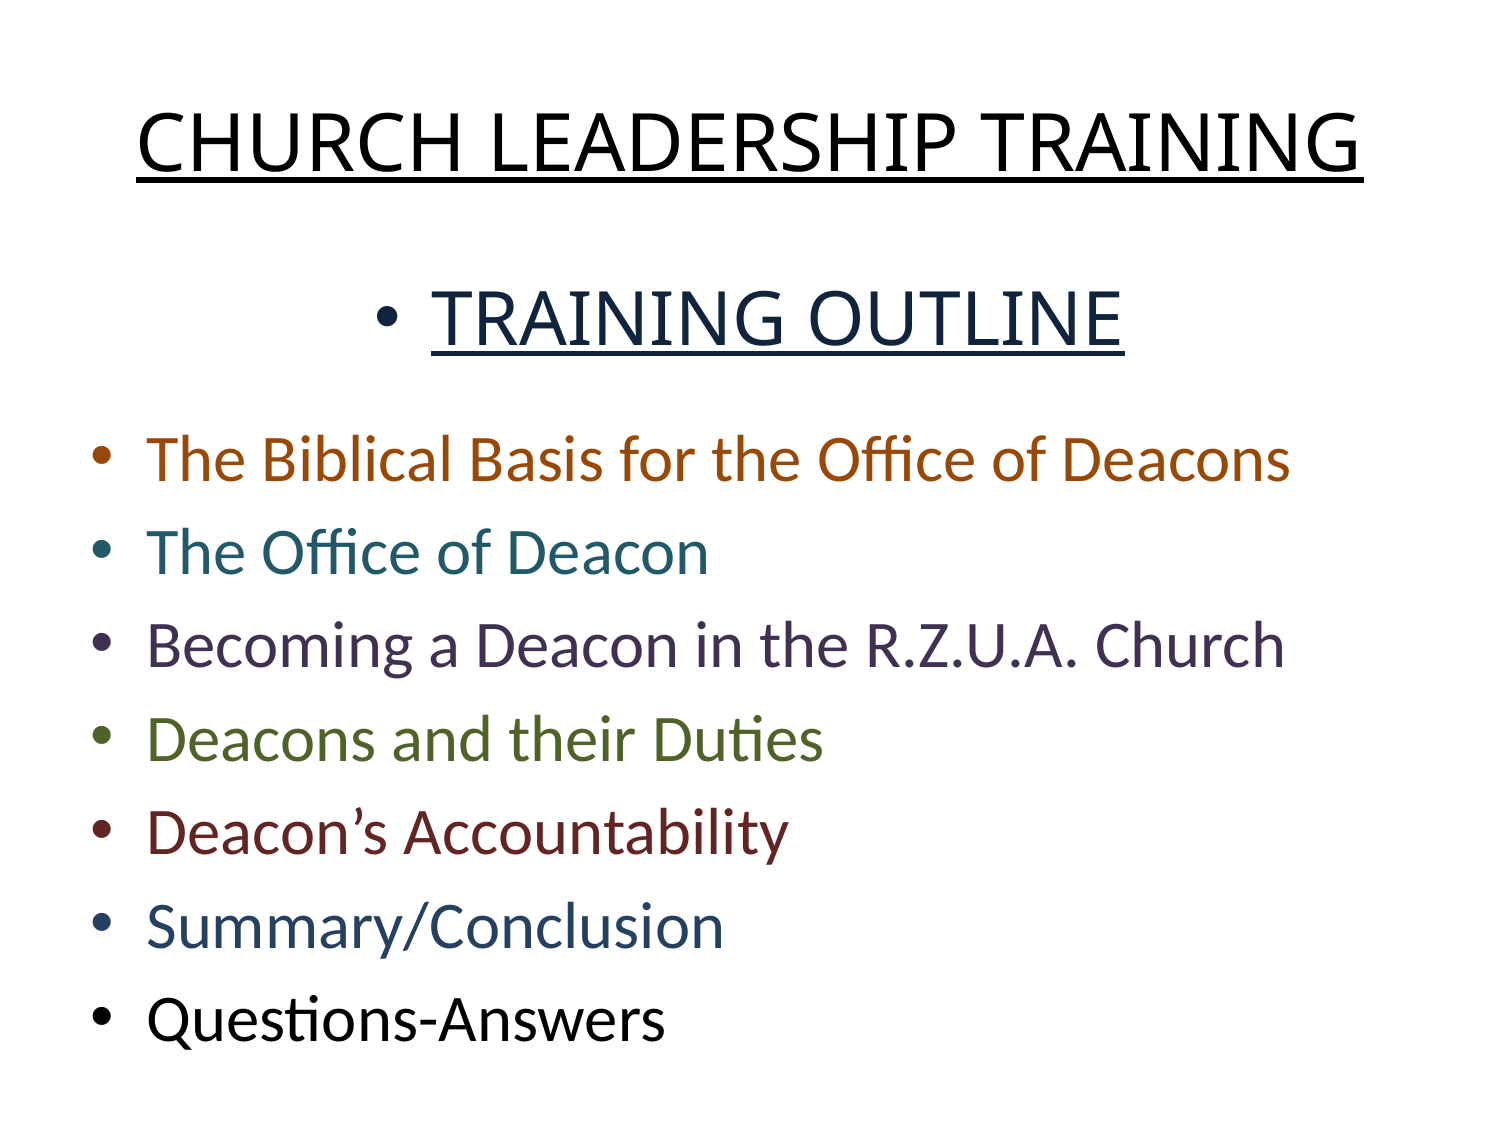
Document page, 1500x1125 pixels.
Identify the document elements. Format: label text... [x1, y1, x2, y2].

title CHURCH LEADERSHIP TRAINING [37, 45, 1463, 233]
list TRAINING OUTLINE The Biblical Basis for the Office of Deacons The Office of Deacon Becoming a Deacon in the R.Z.U.A. Church Deacons and their Duties Deacon’s Accountability Summary/Conclusion Questions-Answers [75, 262, 1425, 1088]
